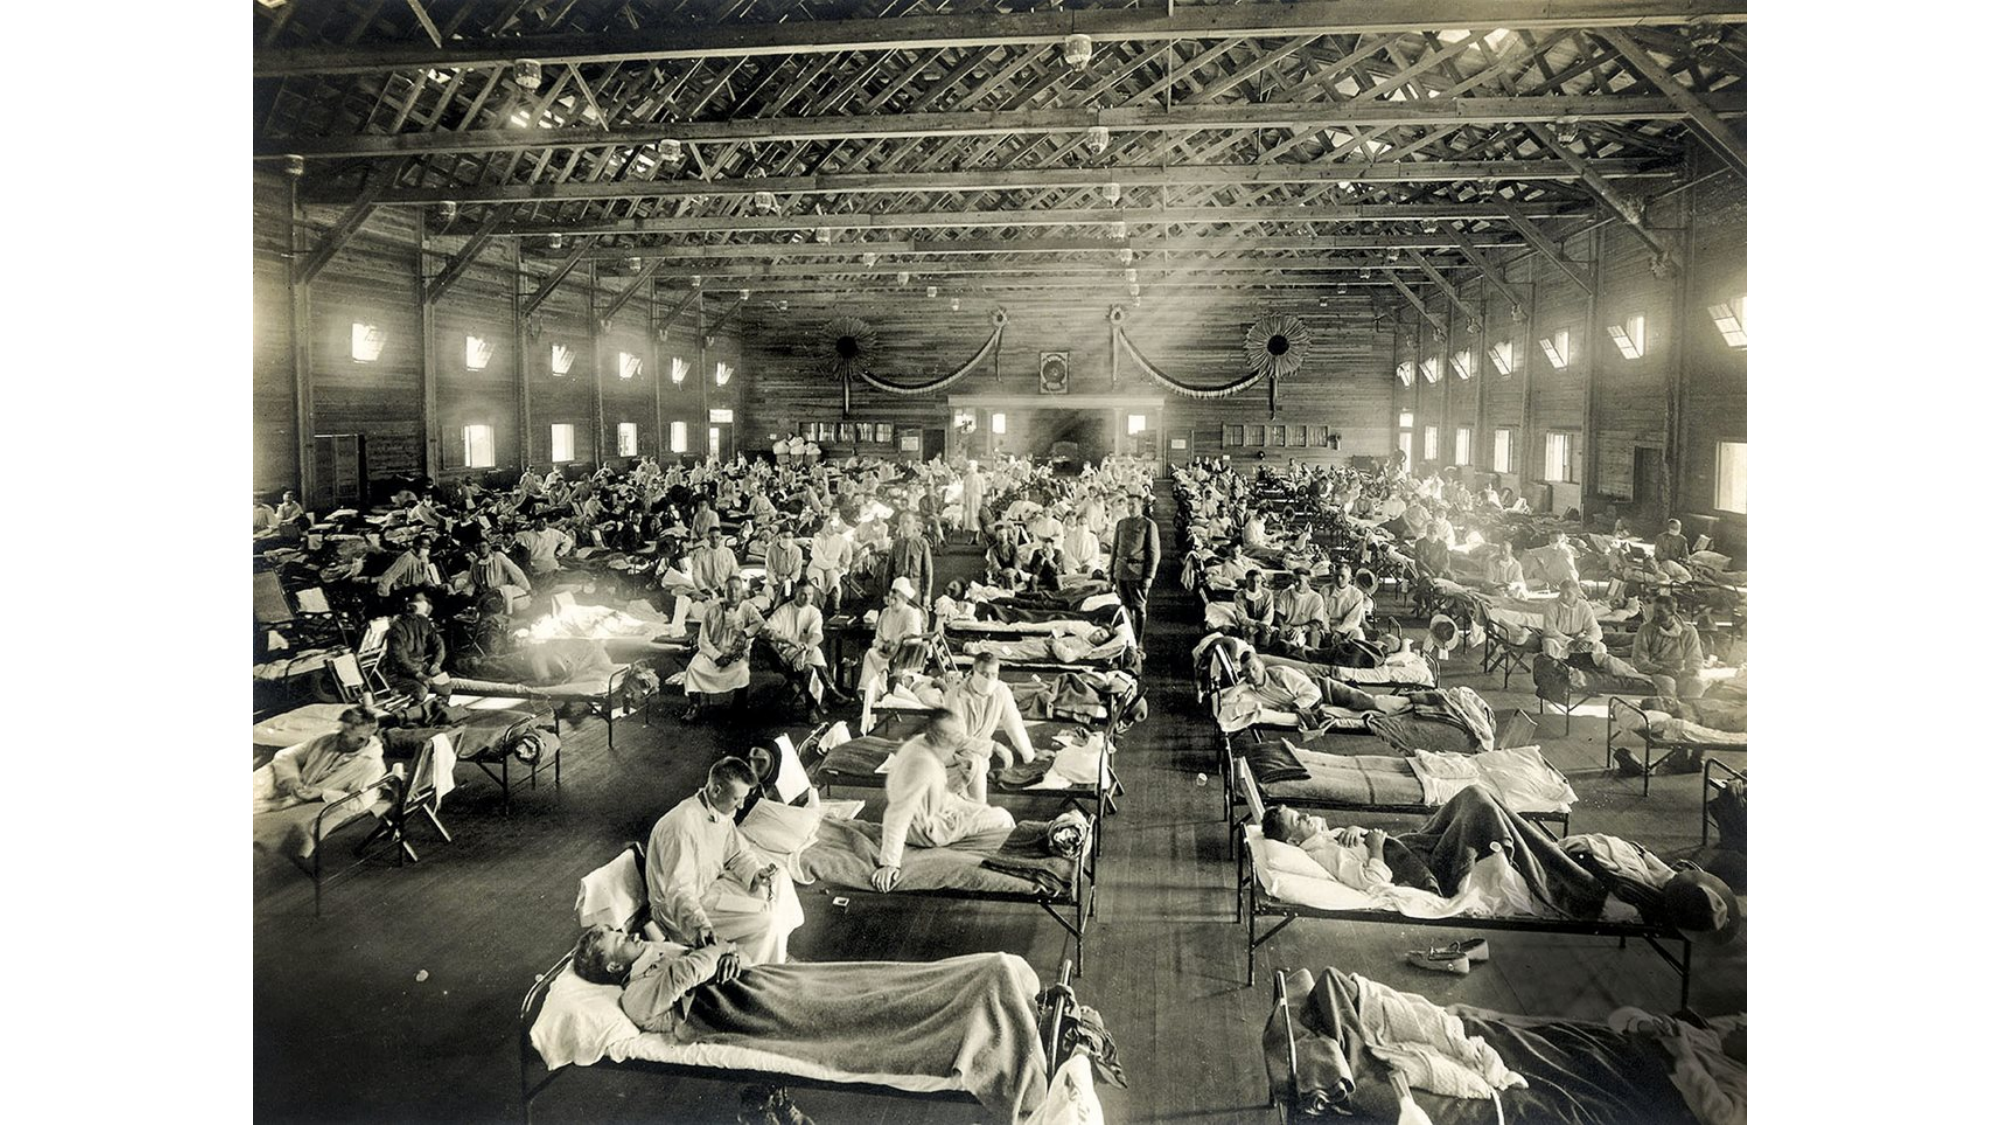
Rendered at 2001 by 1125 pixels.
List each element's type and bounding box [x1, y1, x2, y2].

picture [253, 0, 1747, 1125]
